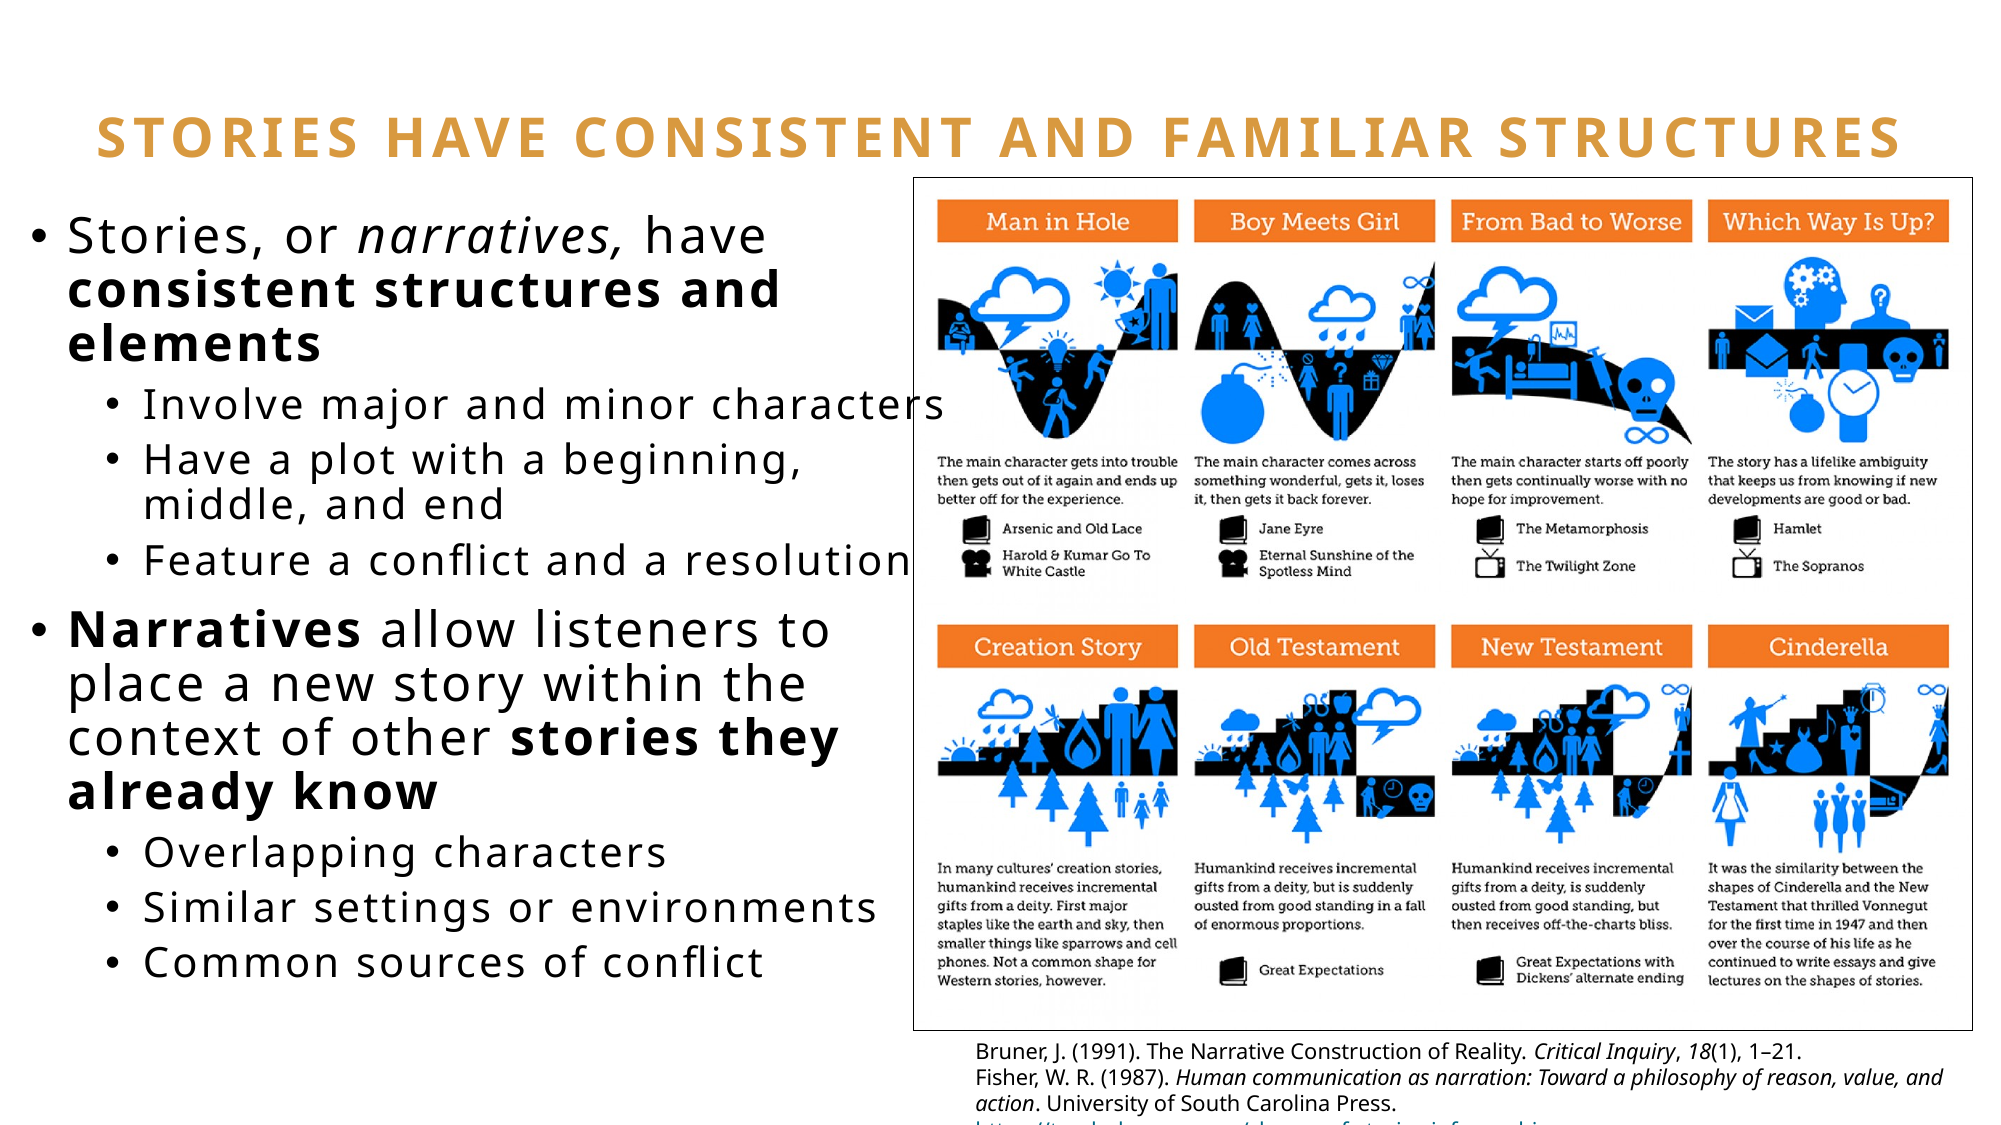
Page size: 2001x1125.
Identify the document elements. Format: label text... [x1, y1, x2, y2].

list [913, 177, 1973, 1031]
text_box Bruner, J. (1991). The Narrative Construction of Reality. Critical Inquiry, 18(1), 1–21. Fisher, W. R. (1987). Human communication as narration: Toward a philosophy of reason, value, and action. University of South Carolina Press. https://tenderhuman.com/shapes-of-stories-infographic [960, 1031, 1973, 1125]
text_box Stories, or narratives, have consistent structures and elements Involve major and minor characters Have a plot with a beginning, middle, and end Feature a conflict and a resolution Narratives allow listeners to place a new story within the context of other stories they already know Overlapping characters Similar settings or environments Common sources of conflict [15, 203, 913, 995]
title Stories have consistent and familiar structures [58, 66, 1942, 178]
